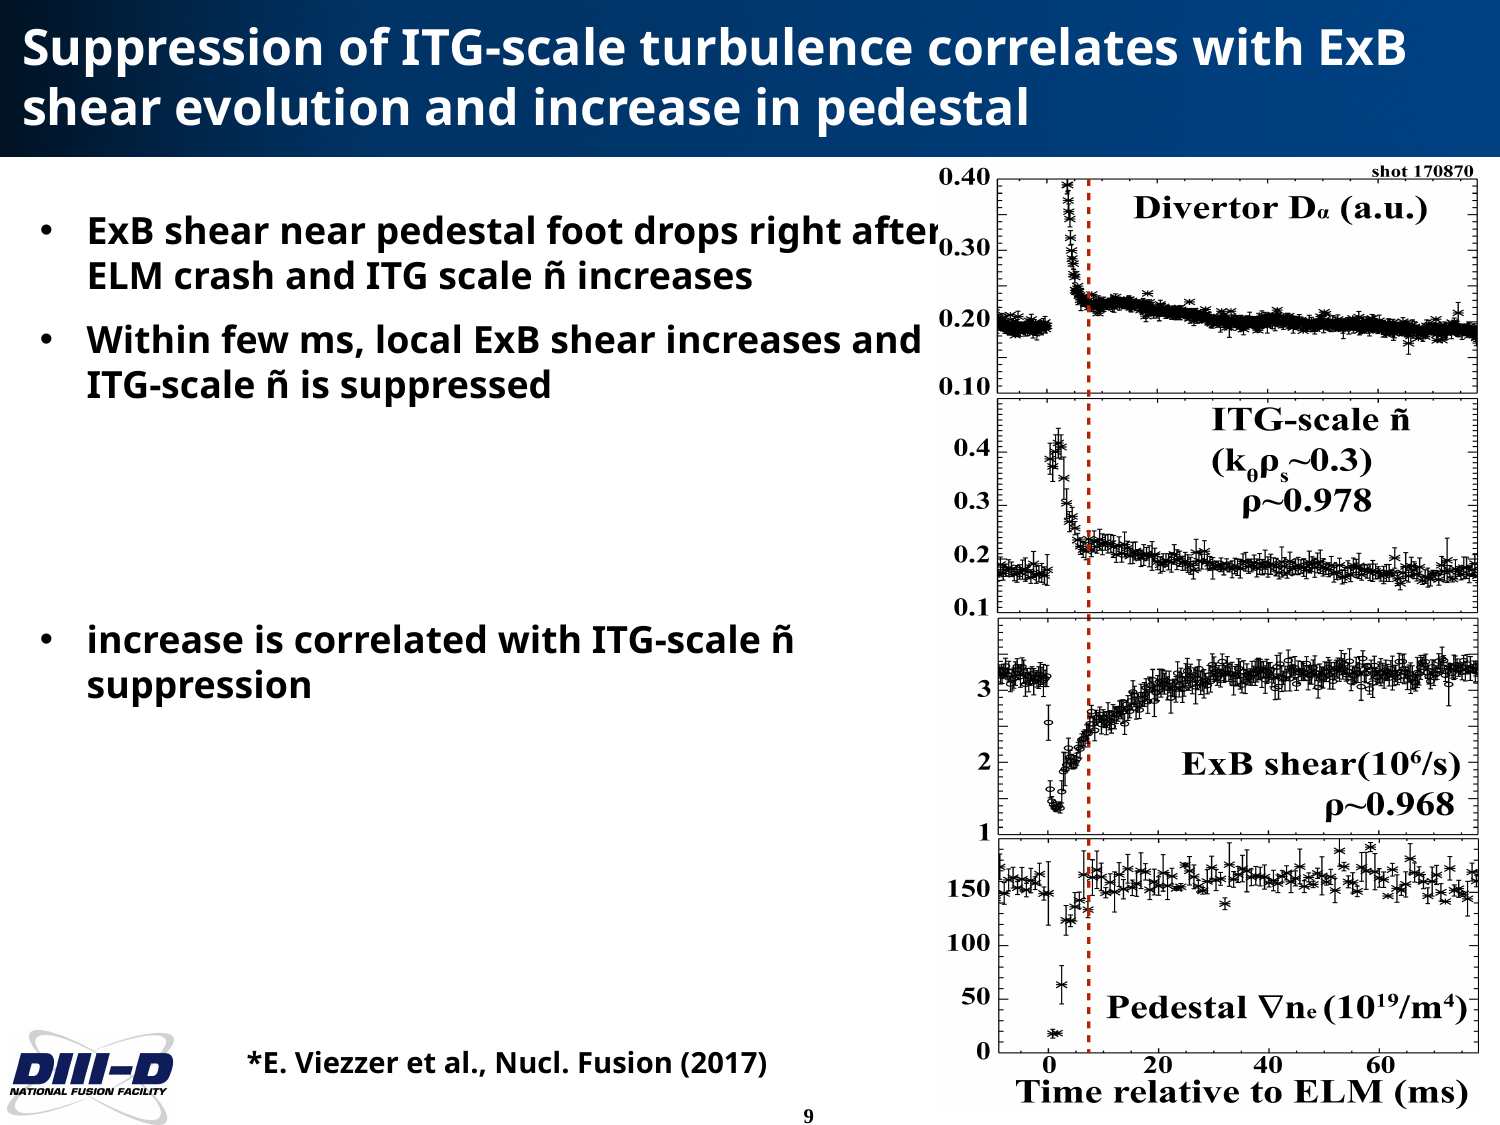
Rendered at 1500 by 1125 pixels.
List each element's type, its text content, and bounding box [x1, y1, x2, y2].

text_box *E. Viezzer et al., Nucl. Fusion (2017) [231, 1037, 783, 1088]
picture [0, 0, 1500, 157]
picture [7, 1030, 174, 1125]
picture [938, 162, 1479, 1113]
